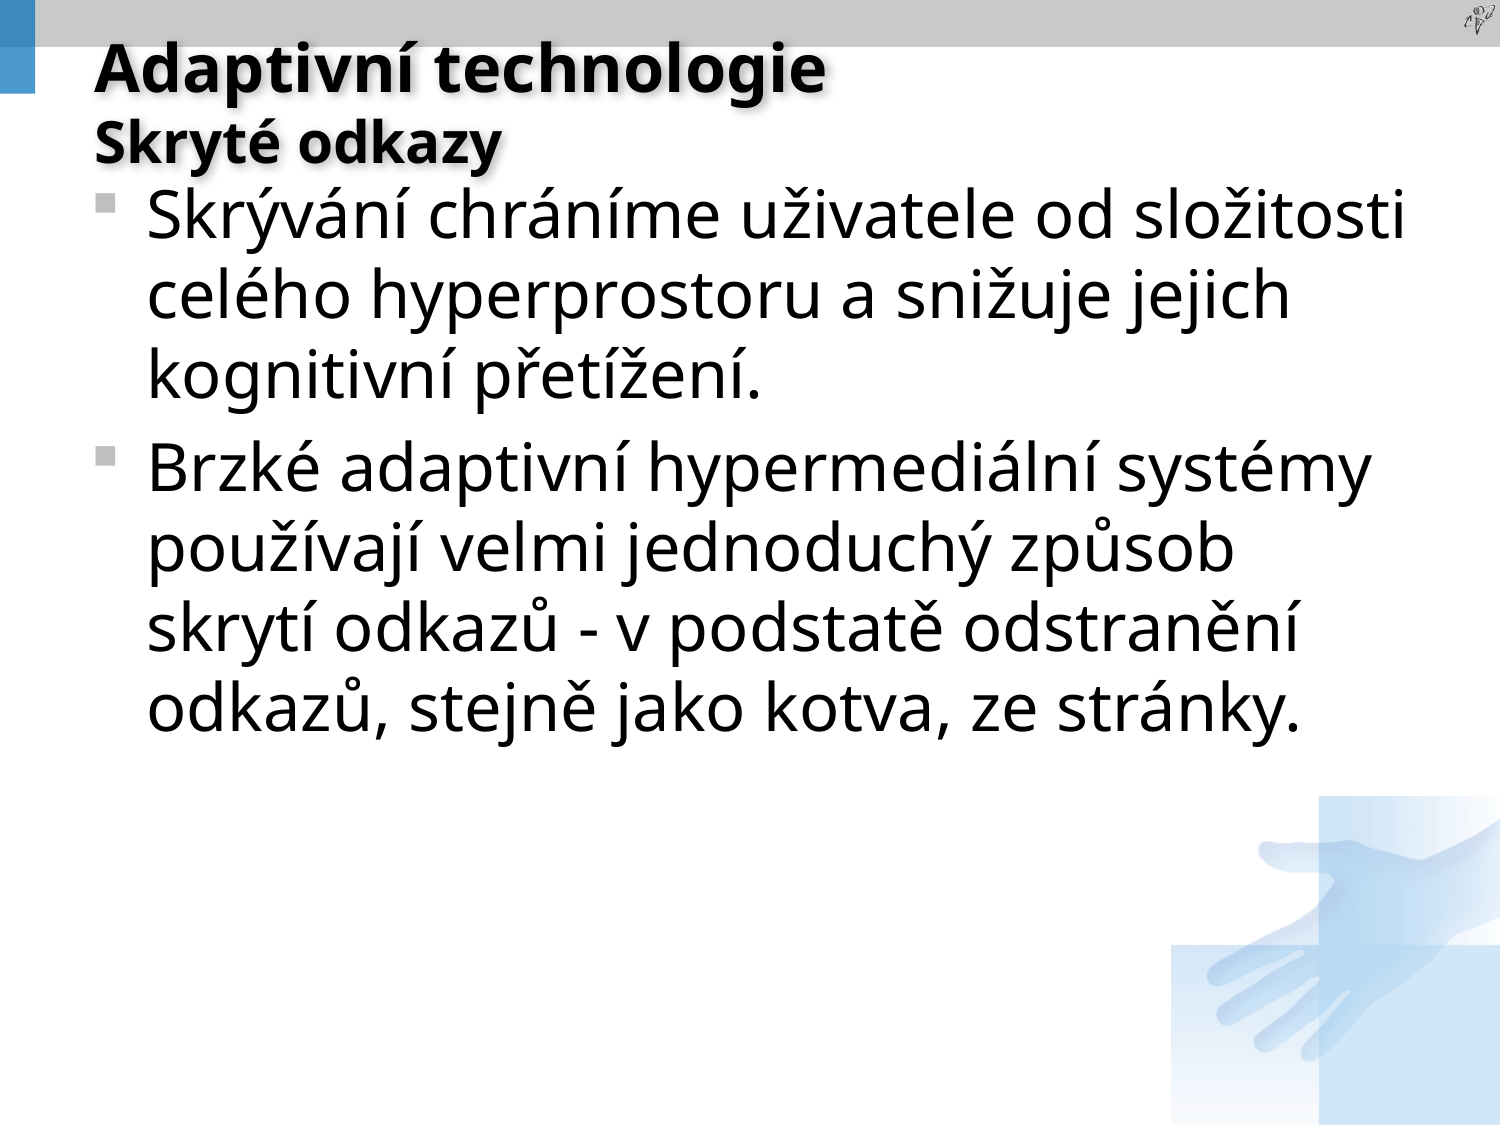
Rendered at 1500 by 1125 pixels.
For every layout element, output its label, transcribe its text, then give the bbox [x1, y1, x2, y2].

list Skrývání chráníme uživatele od složitosti celého hyperprostoru a snižuje jejich kognitivní přetížení. Brzké adaptivní hypermediální systémy používají velmi jednoduchý způsob skrytí odkazů - v podstatě odstranění odkazů, stejně jako kotva, ze stránky. [75, 164, 1425, 1079]
title Adaptivní technologie Skryté odkazy [79, 46, 1430, 155]
picture [1171, 796, 1500, 1125]
